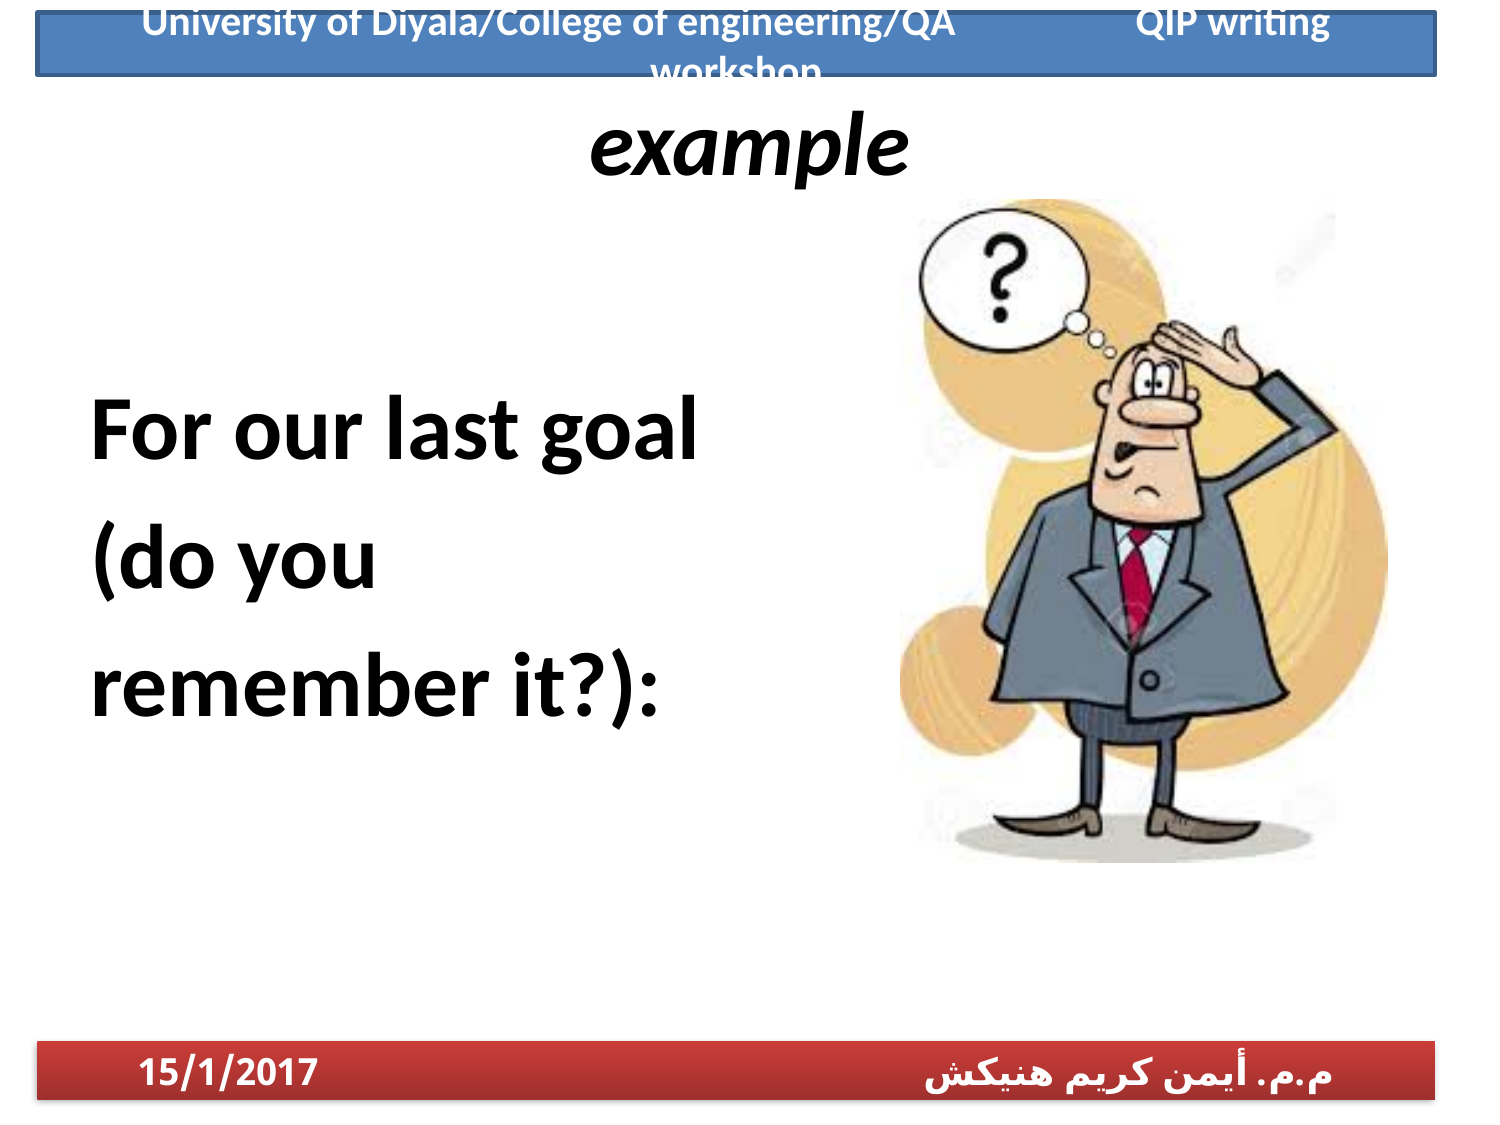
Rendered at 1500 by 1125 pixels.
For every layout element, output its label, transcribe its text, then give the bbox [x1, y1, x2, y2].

text_box University of Diyala/College of engineering/QA QIP writing workshop [35, 10, 1437, 77]
picture [899, 199, 1388, 863]
list For our last goal (do you remember it?): [75, 262, 1425, 1005]
title example [75, 77, 1425, 233]
text_box م.م. أيمن كريم هنيكش 15/1/2017 [37, 1041, 1435, 1100]
